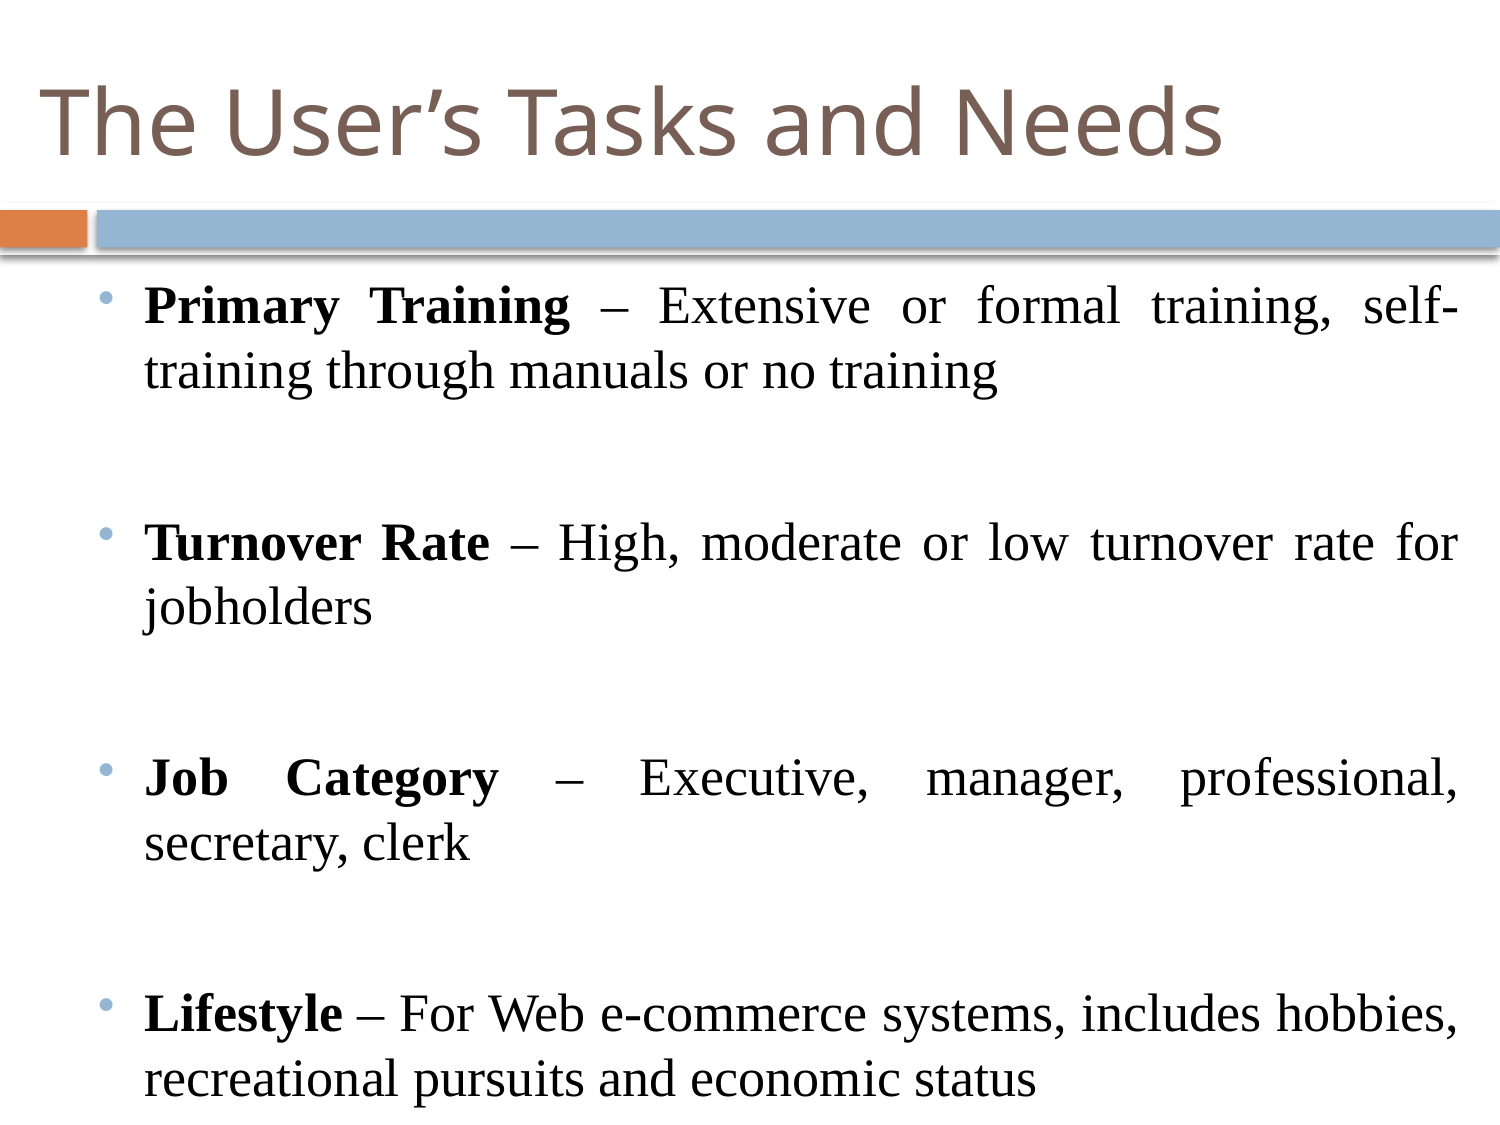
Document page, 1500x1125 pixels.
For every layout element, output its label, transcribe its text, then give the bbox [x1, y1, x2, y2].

title The User’s Tasks and Needs [24, 37, 1475, 200]
list Primary Training – Extensive or formal training, self-training through manuals or no training Turnover Rate – High, moderate or low turnover rate for jobholders Job Category – Executive, manager, professional, secretary, clerk Lifestyle – For Web e-commerce systems, includes hobbies, recreational pursuits and economic status [24, 262, 1475, 1100]
